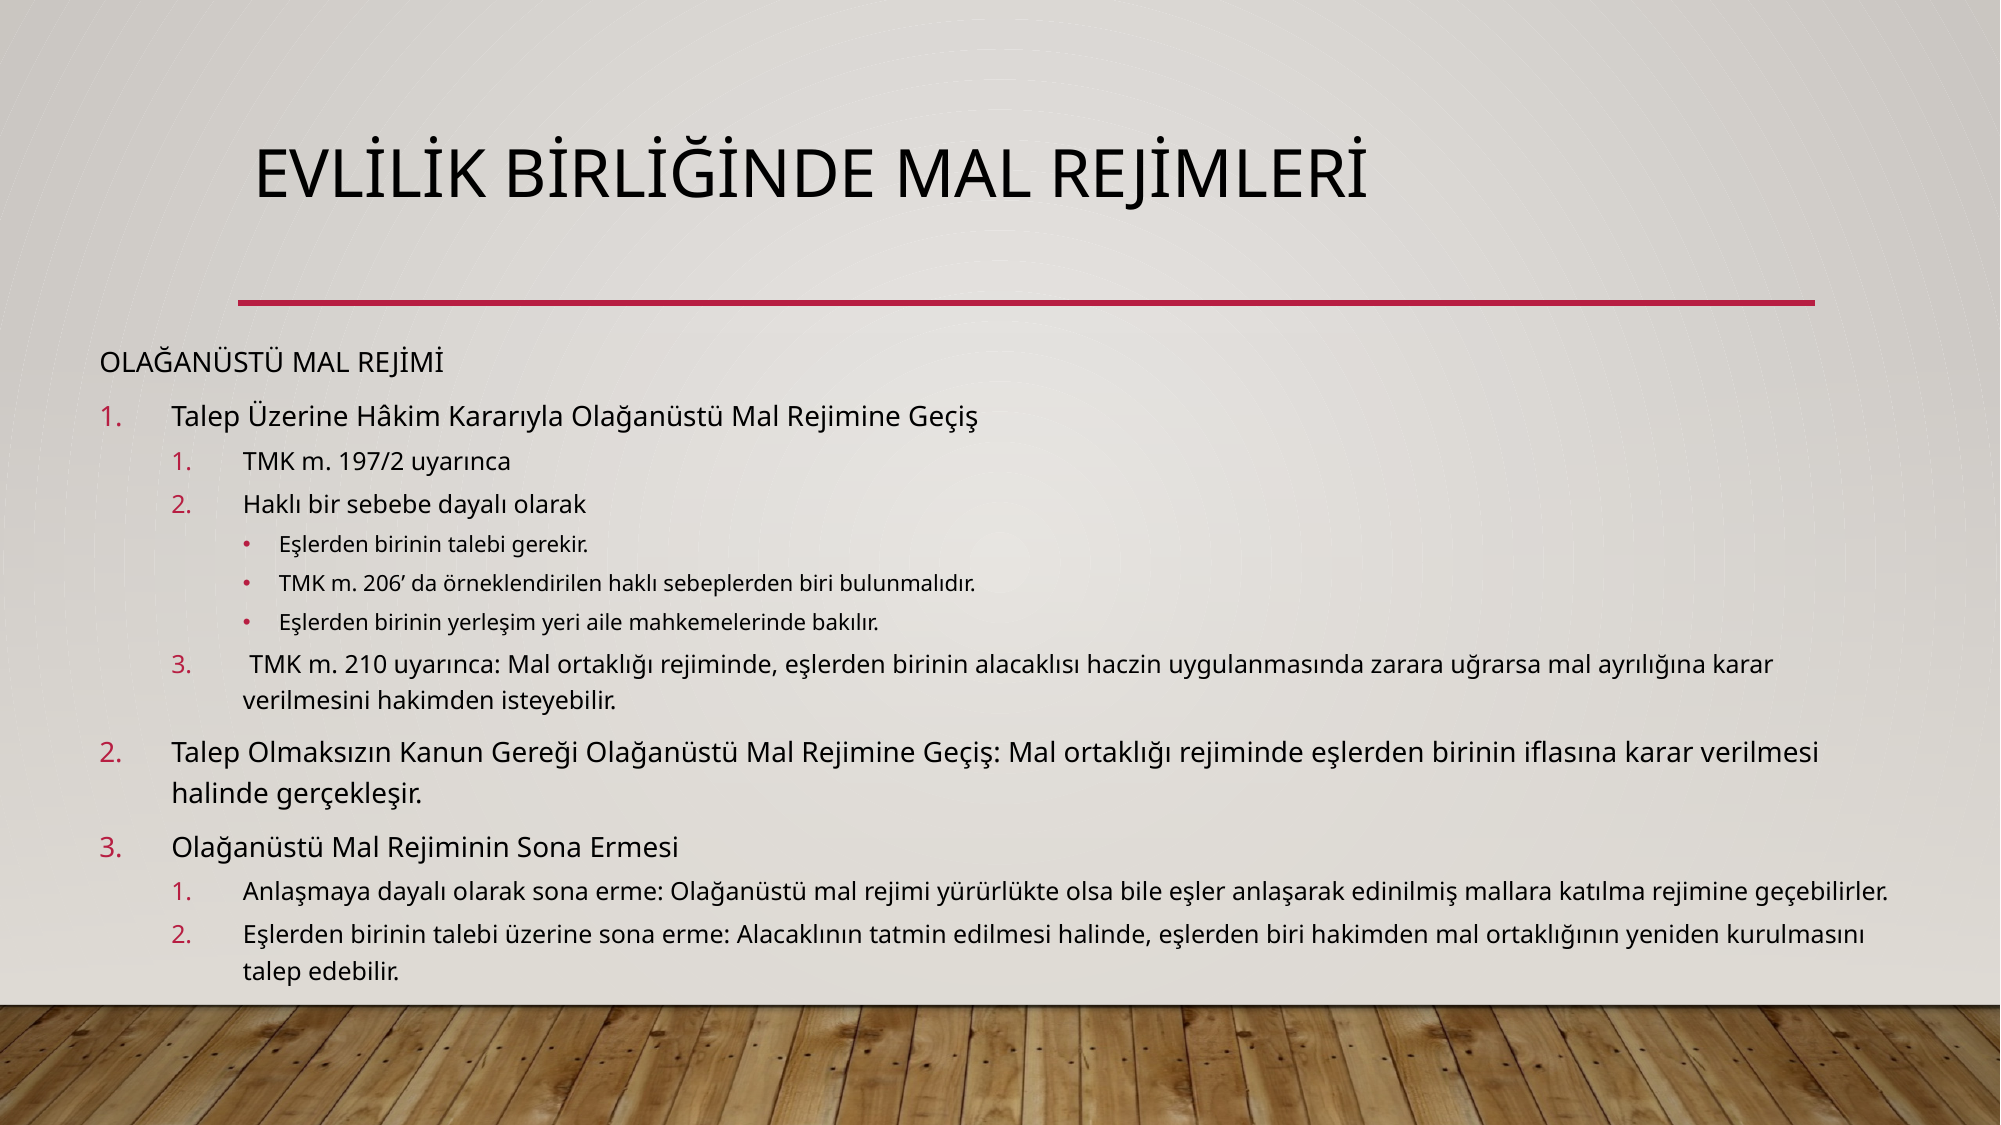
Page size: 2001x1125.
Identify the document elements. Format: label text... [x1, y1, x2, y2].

picture [0, 1005, 2000, 1125]
list OLAĞANÜSTÜ MAL REJİMİ Talep Üzerine Hâkim Kararıyla Olağanüstü Mal Rejimine Geçiş TMK m. 197/2 uyarınca Haklı bir sebebe dayalı olarak Eşlerden birinin talebi gerekir. TMK m. 206’ da örneklendirilen haklı sebeplerden biri bulunmalıdır. Eşlerden birinin yerleşim yeri aile mahkemelerinde bakılır. TMK m. 210 uyarınca: Mal ortaklığı rejiminde, eşlerden birinin alacaklısı haczin uygulanmasında zarara uğrarsa mal ayrılığına karar verilmesini hakimden isteyebilir. Talep Olmaksızın Kanun Gereği Olağanüstü Mal Rejimine Geçiş: Mal ortaklığı rejiminde eşlerden birinin iflasına karar verilmesi halinde gerçekleşir. Olağanüstü Mal Rejiminin Sona Ermesi Anlaşmaya dayalı olarak sona erme: Olağanüstü mal rejimi yürürlükte olsa bile eşler anlaşarak edinilmiş mallara katılma rejimine geçebilirler. Eşlerden birinin talebi üzerine sona erme: Alacaklının tatmin edilmesi halinde, eşlerden biri hakimden mal ortaklığının yeniden kurulmasını talep edebilir. [84, 330, 1908, 1018]
title EVLİLİK BİRLİĞİNDE MAL REJİMLERİ [238, 131, 1814, 305]
